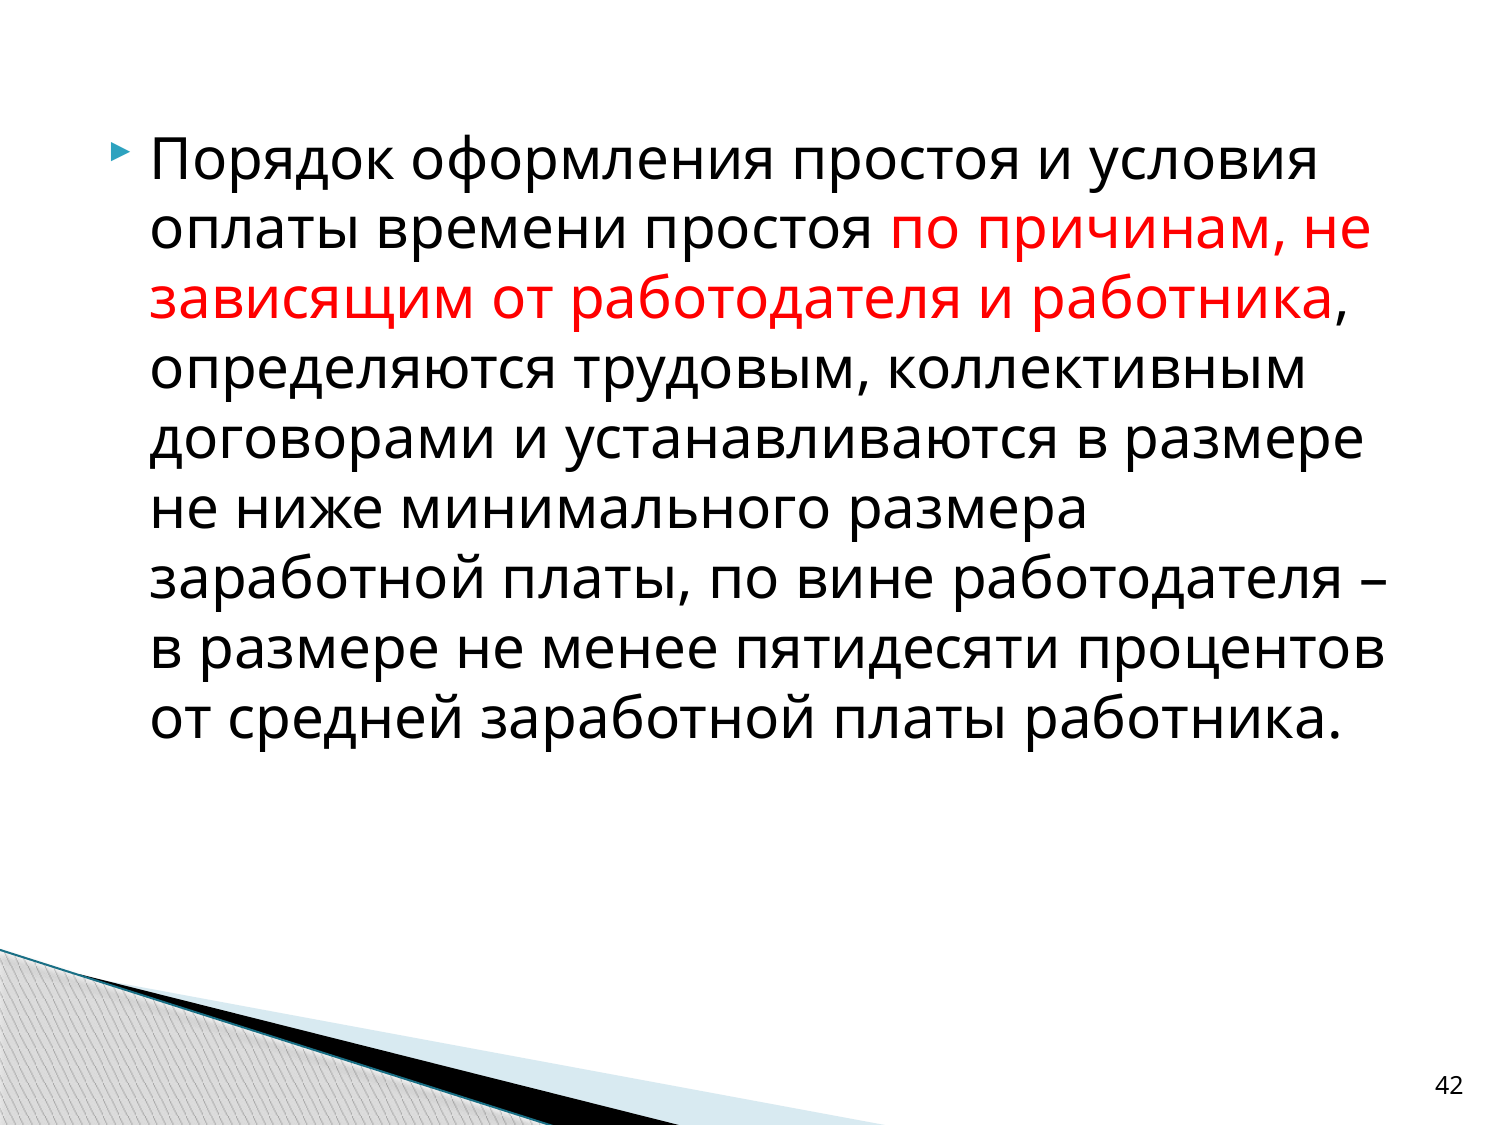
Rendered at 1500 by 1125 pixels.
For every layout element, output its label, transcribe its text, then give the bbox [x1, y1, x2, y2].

list Порядок оформления простоя и условия оплаты времени простоя по причинам, не зависящим от работодателя и работника, определяются трудовым, коллективным договорами и устанавливаются в размере не ниже минимального размера заработной платы, по вине работодателя – в размере не менее пятидесяти процентов от средней заработной платы работника. [75, 113, 1425, 963]
slide_number 42 [1418, 1051, 1479, 1112]
